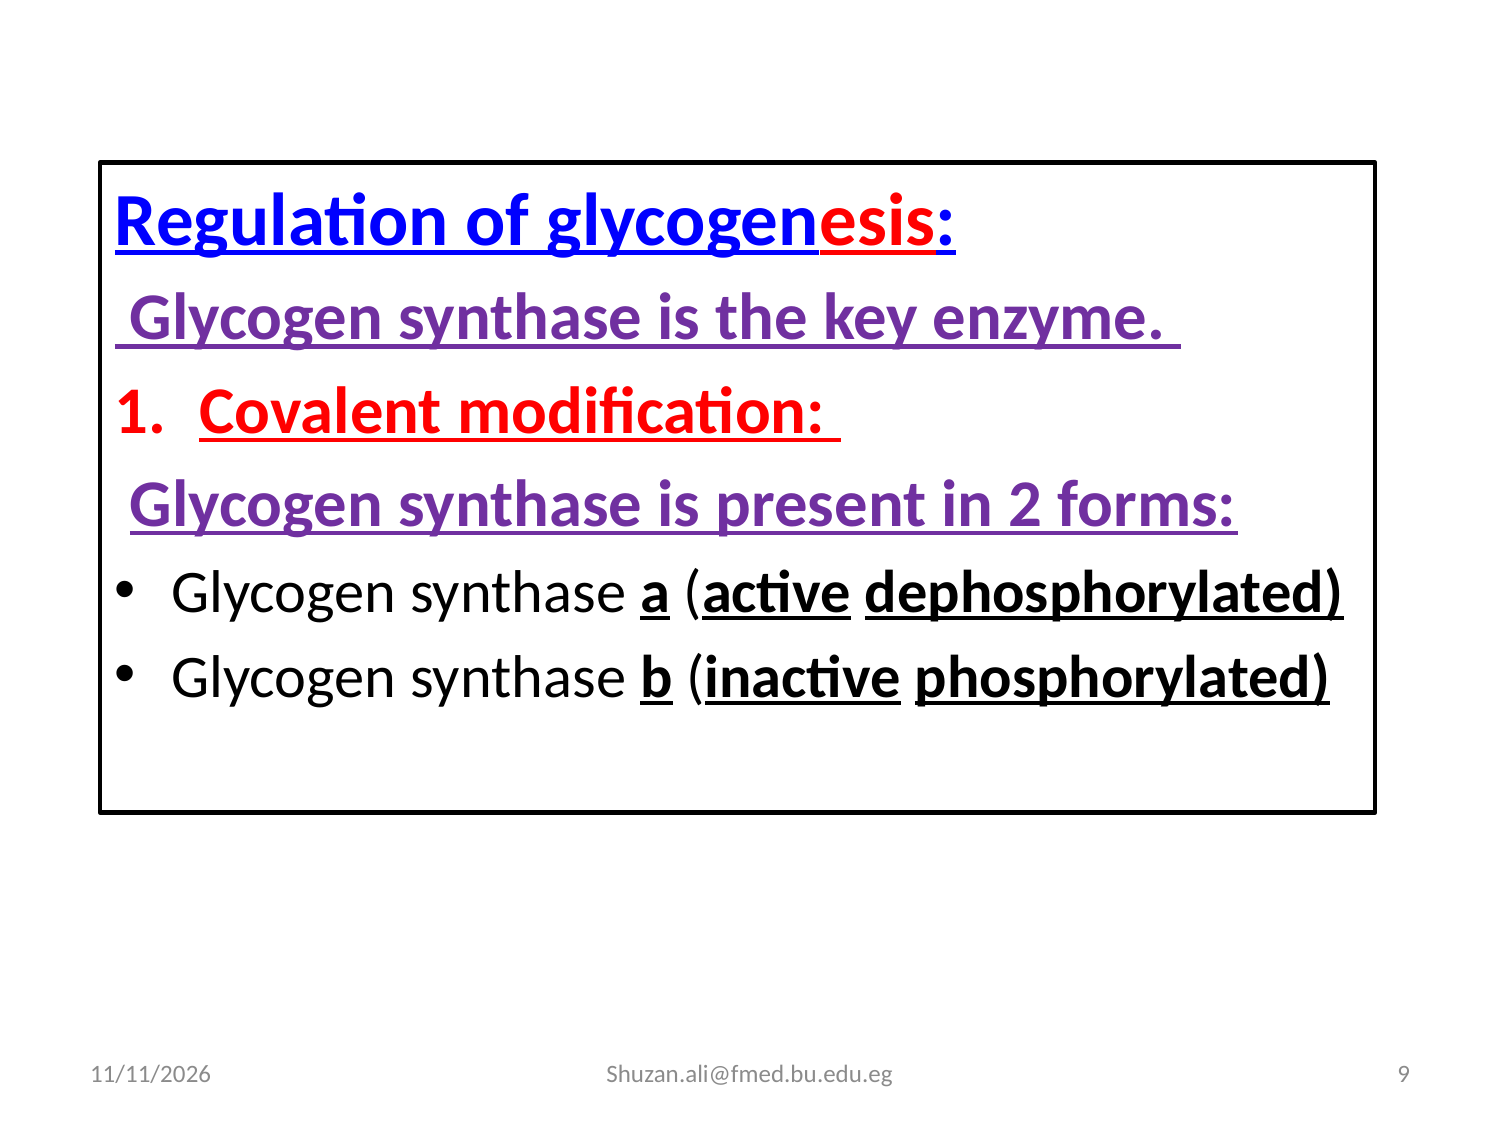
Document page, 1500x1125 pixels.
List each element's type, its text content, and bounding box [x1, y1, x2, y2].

footer Shuzan.ali@fmed.bu.edu.eg [512, 1042, 988, 1103]
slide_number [75, 1042, 425, 1103]
slide_number 9 [1074, 1042, 1425, 1103]
list Regulation of glycogenesis: Glycogen synthase is the key enzyme. Covalent modification: Glycogen synthase is present in 2 forms: Glycogen synthase a (active dephosphorylated) Glycogen synthase b (inactive phosphorylated) [99, 162, 1375, 813]
